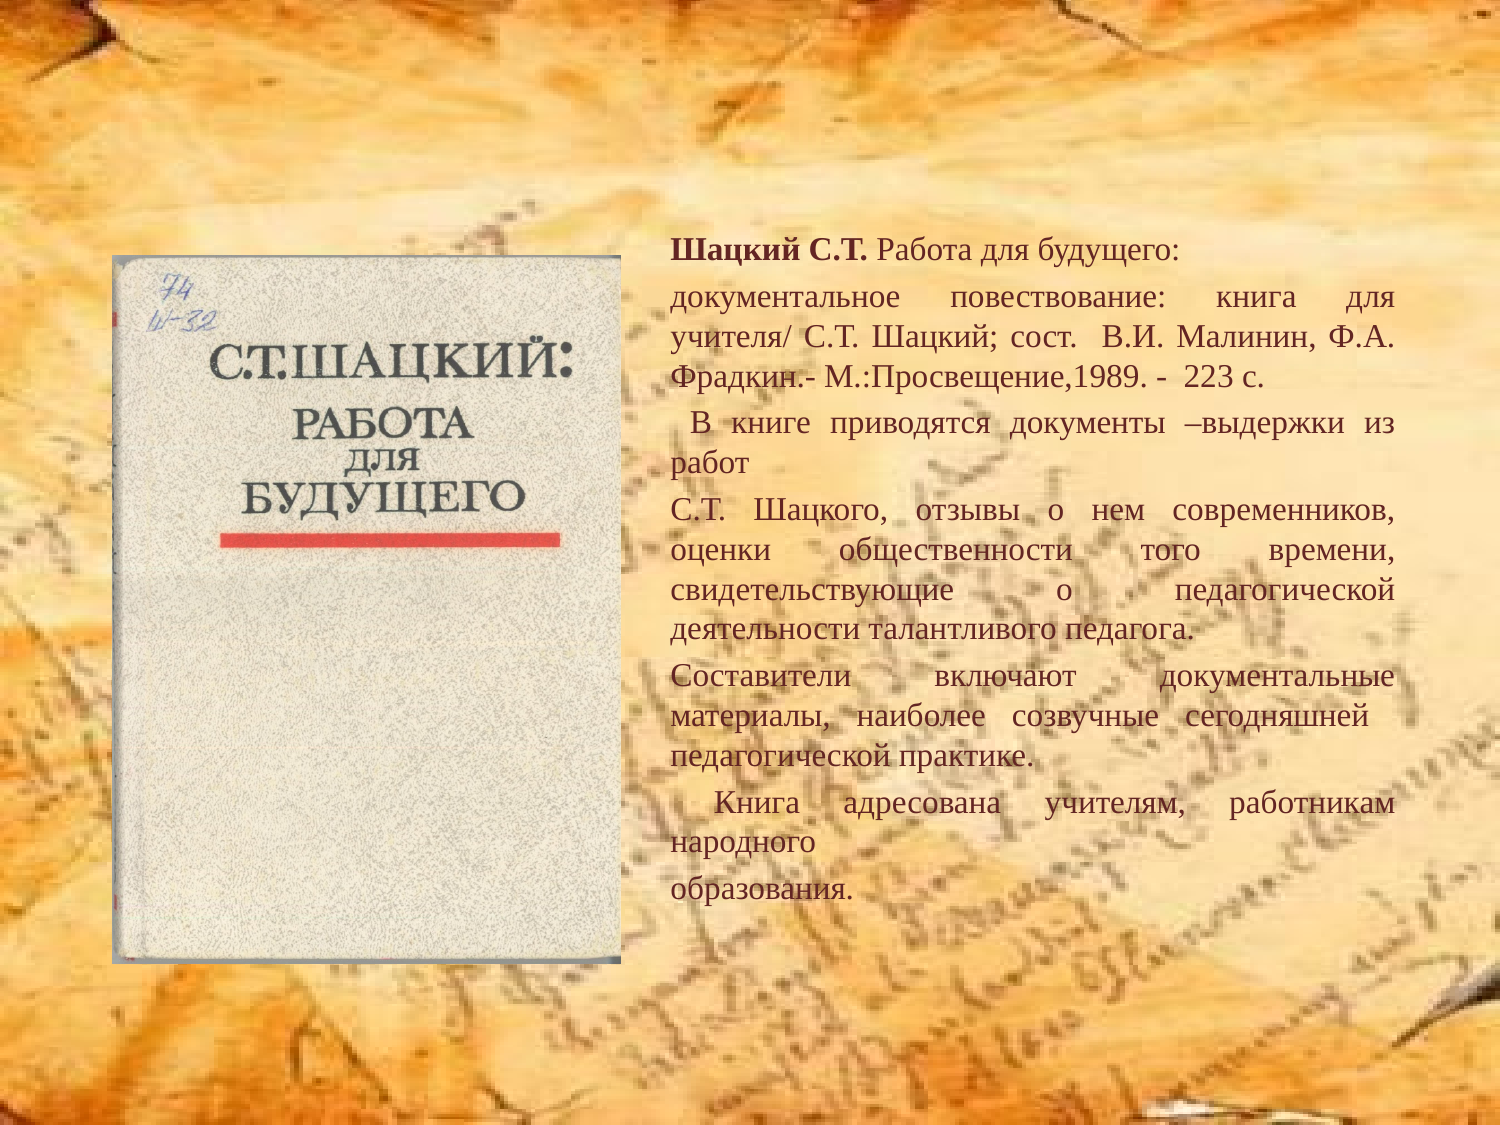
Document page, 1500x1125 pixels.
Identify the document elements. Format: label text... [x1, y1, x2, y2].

list Шацкий С.Т. Работа для будущего: документальное повествование: книга для учителя/ С.Т. Шацкий; сост. В.И. Малинин, Ф.А. Фрадкин.- М.:Просвещение,1989. - 223 с. В книге приводятся документы –выдержки из работ С.Т. Шацкого, отзывы о нем современников, оценки общественности того времени, свидетельствующие о педагогической деятельности талантливого педагога. Составители включают документальные материалы, наиболее созвучные сегодняшней педагогической практике. Книга адресована учителям, работникам народного образования. [655, 219, 1412, 1047]
picture [0, 0, 1500, 1125]
